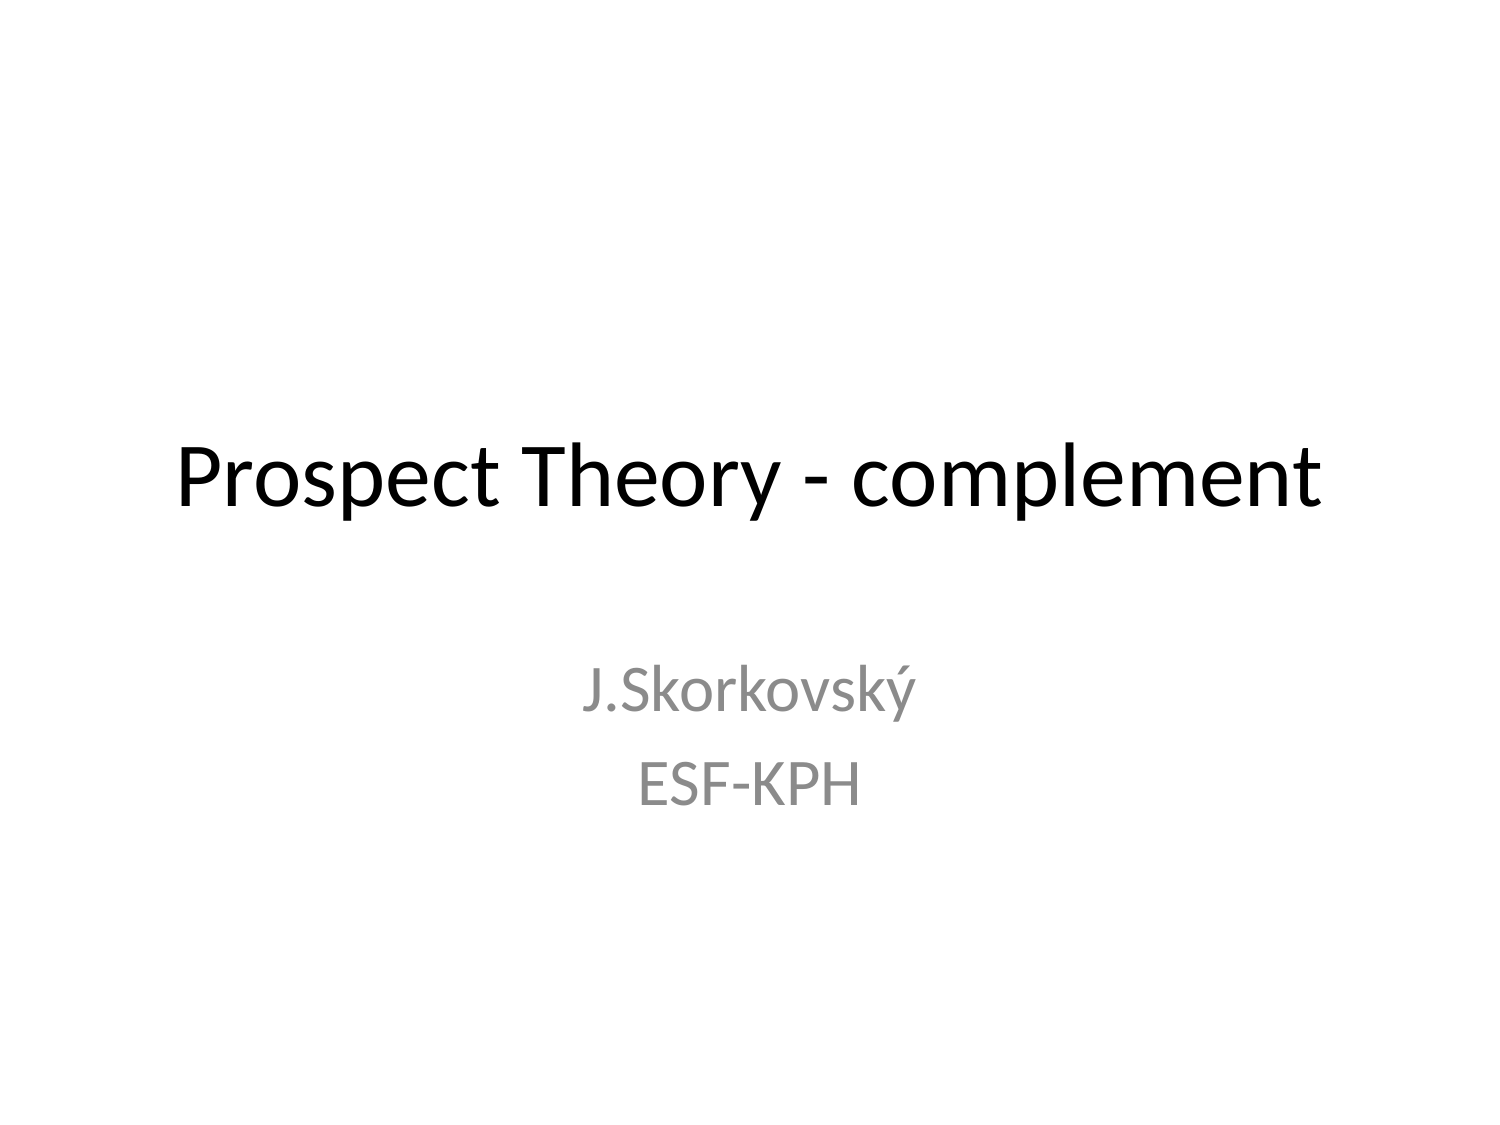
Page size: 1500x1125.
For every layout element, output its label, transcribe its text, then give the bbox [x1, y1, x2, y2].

title Prospect Theory - complement [112, 349, 1388, 591]
subtitle J.Skorkovský ESF-KPH [224, 637, 1276, 926]
